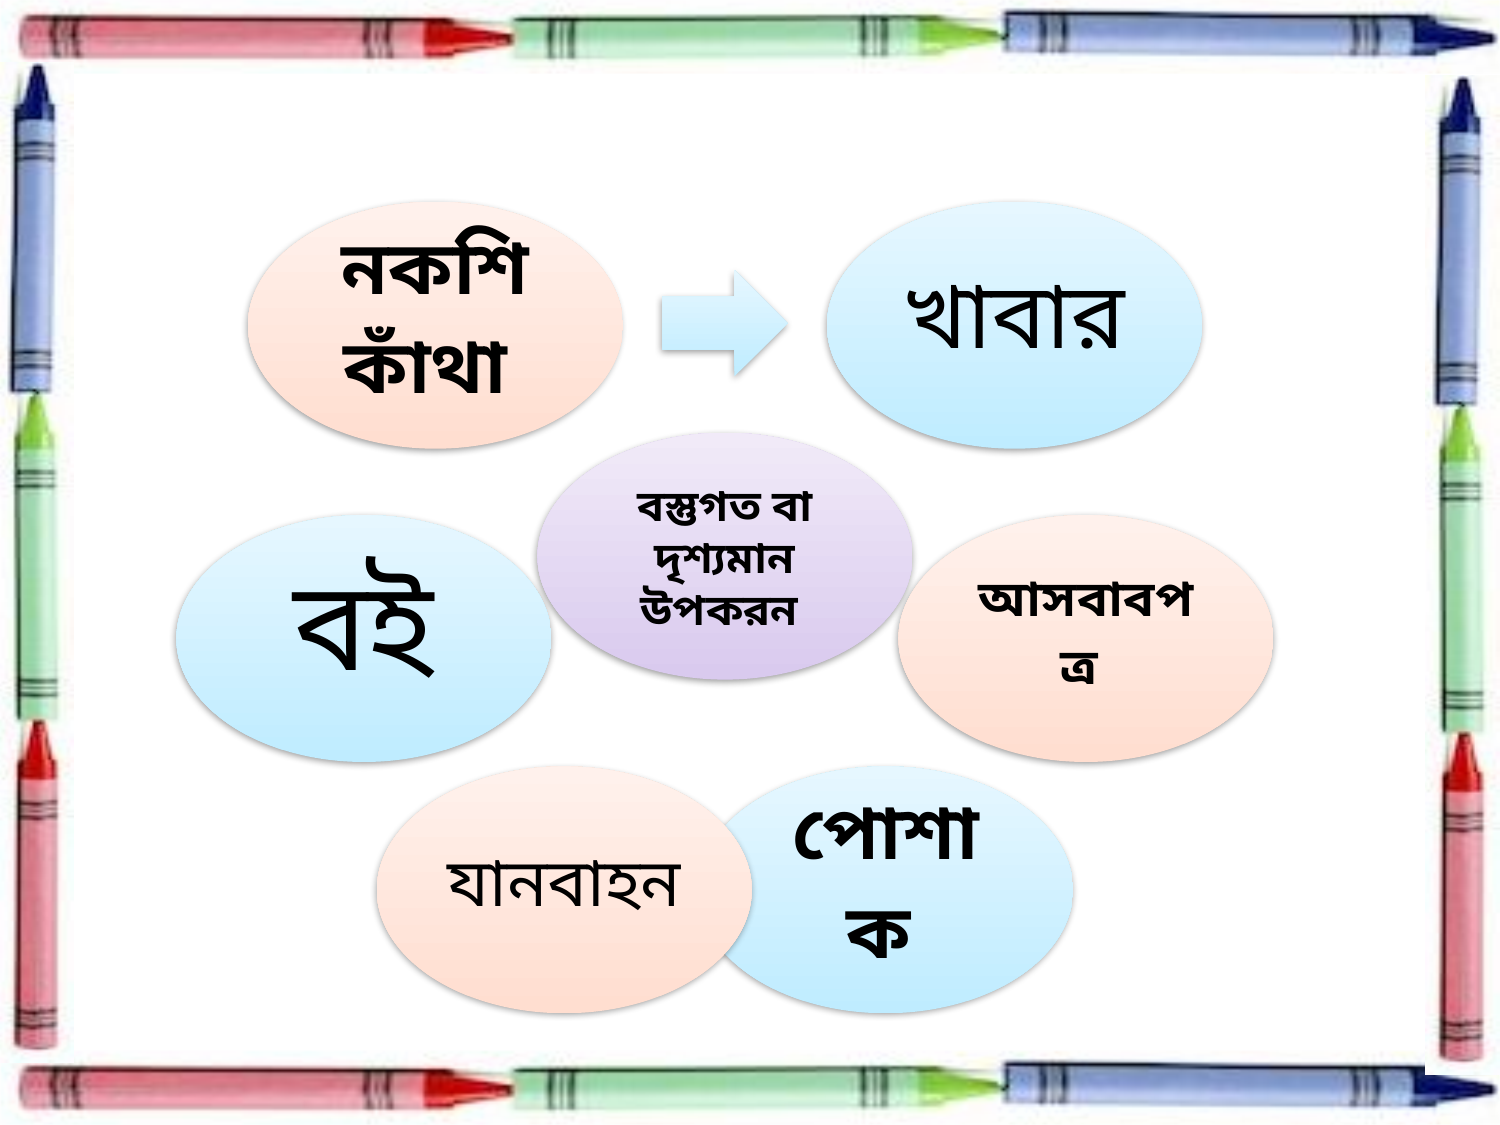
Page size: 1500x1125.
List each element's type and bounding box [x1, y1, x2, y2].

text_box [0, 62, 1476, 1051]
text_box [0, 0, 1500, 1125]
